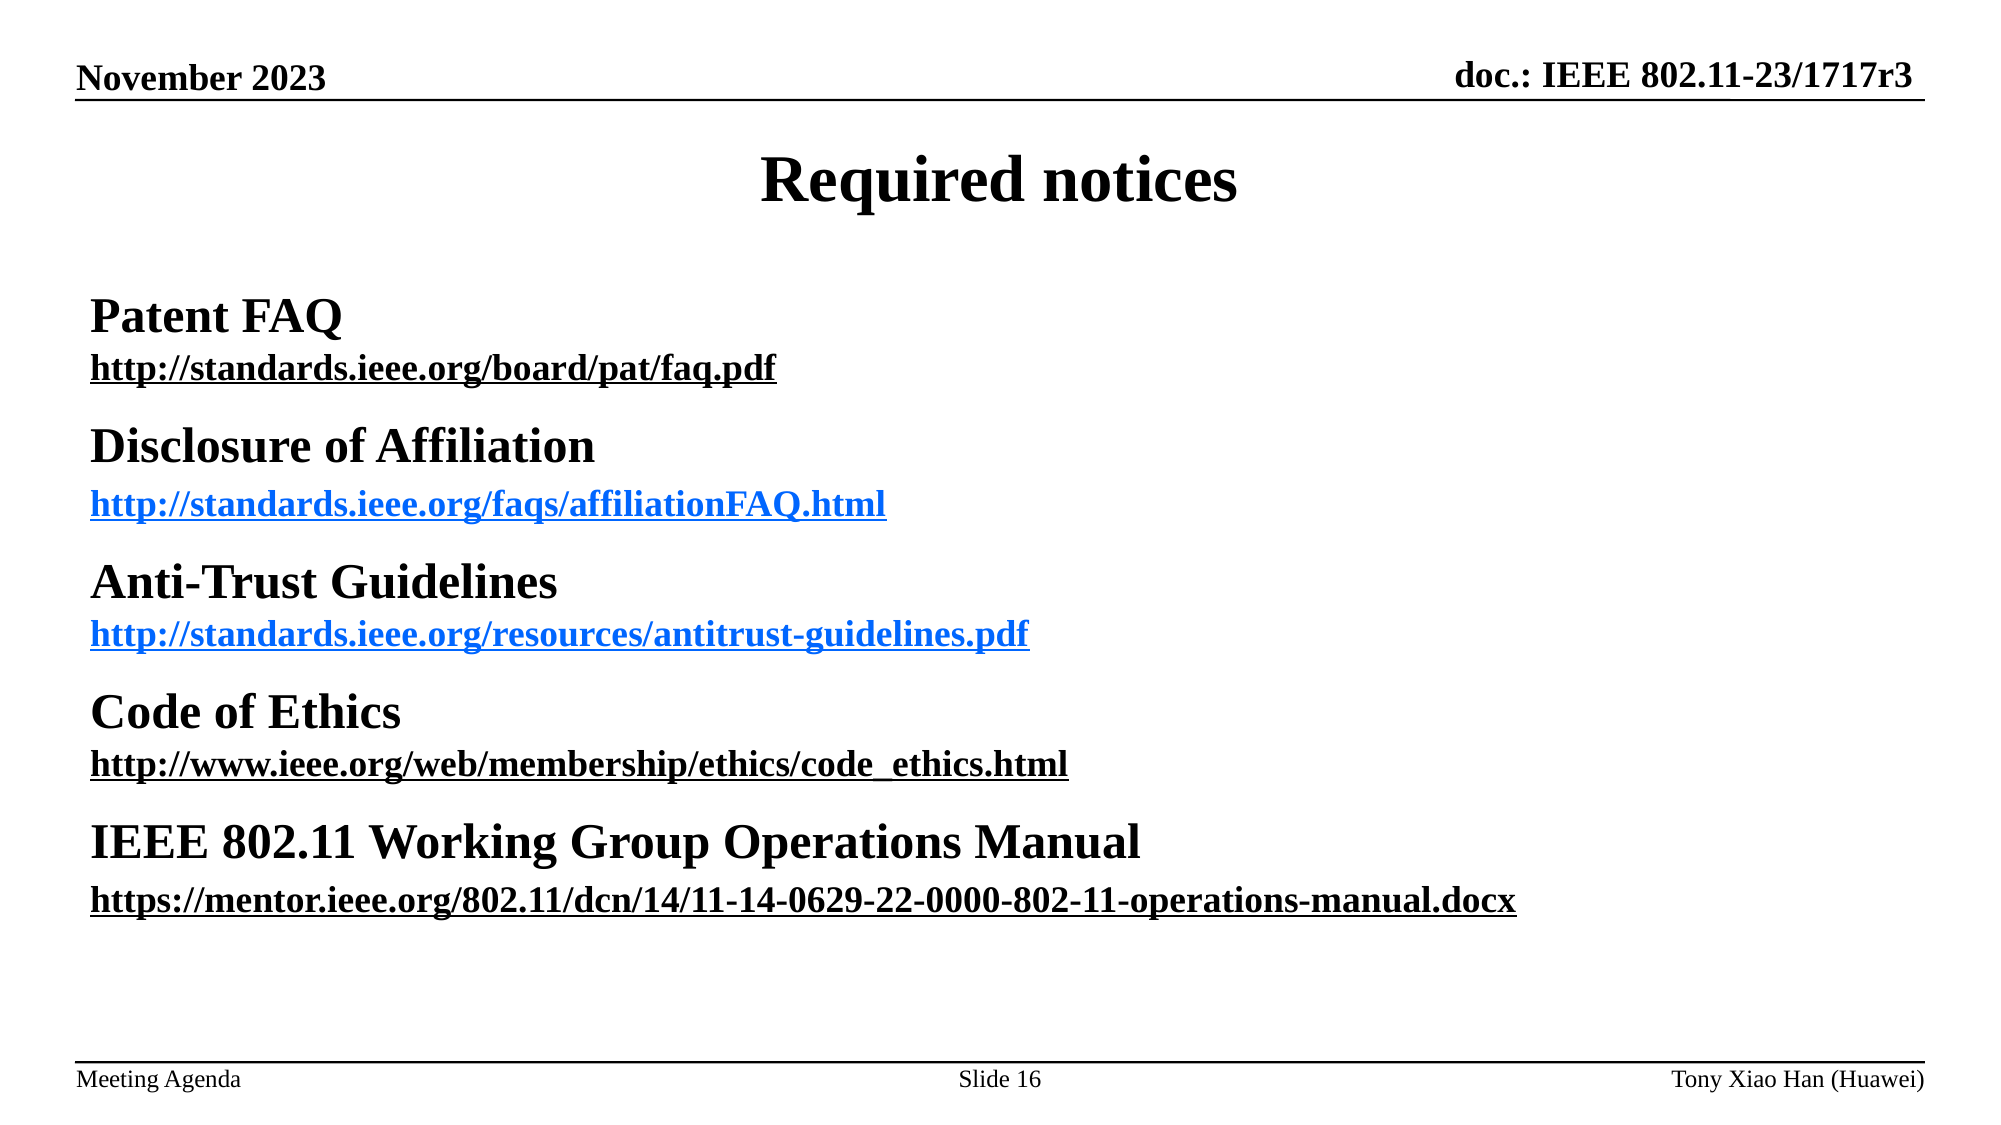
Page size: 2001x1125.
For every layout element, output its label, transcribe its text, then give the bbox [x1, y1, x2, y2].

text_box Required notices [362, 87, 1638, 263]
text_box Patent FAQ http://standards.ieee.org/board/pat/faq.pdf Disclosure of Affiliation http://standards.ieee.org/faqs/affiliationFAQ.html Anti-Trust Guidelines http://standards.ieee.org/resources/antitrust-guidelines.pdf Code of Ethics http://www.ieee.org/web/membership/ethics/code_ethics.html IEEE 802.11 Working Group Operations Manual https://mentor.ieee.org/802.11/dcn/14/11-14-0629-22-0000-802-11-operations-manual.docx [75, 275, 1925, 1050]
